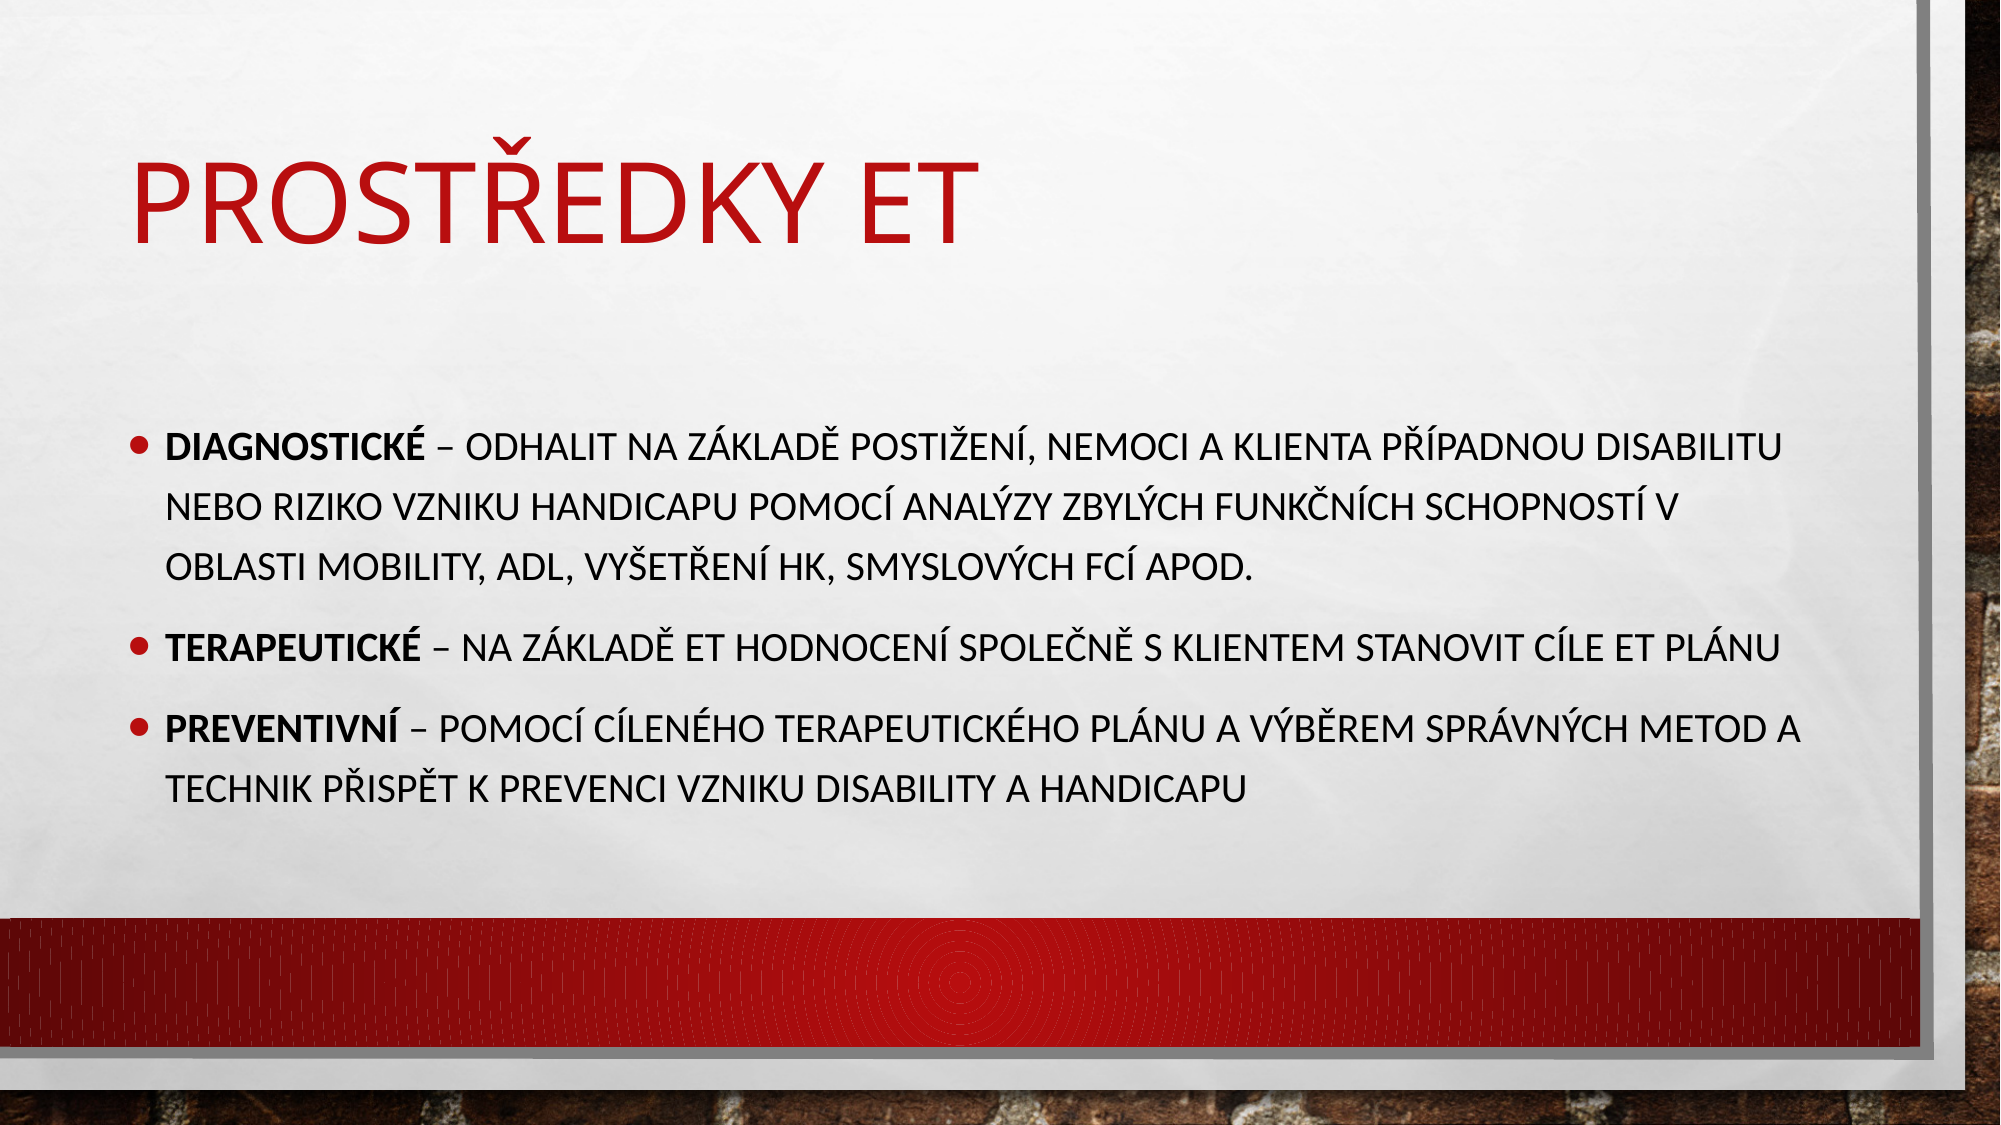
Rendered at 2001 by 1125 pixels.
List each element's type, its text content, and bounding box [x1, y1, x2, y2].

picture [0, 0, 2000, 1125]
title Prostředky ET [112, 112, 1818, 302]
list Diagnostické – odhalit na základě postižení, nemoci a klienta případnou disabilitu nebo riziko vzniku handicapu pomocí analýzy zbylých funkčních schopností v oblasti mobility, ADL, vyšetření HK, smyslových fcí apod. Terapeutické – na základě eT hodnocení společně s klientem stanovit cíle eT plánu Preventivní – pomocí cíleného terapeutického plánu a výběrem správných metod a technik přispět k prevenci vzniku disability a handicapu [112, 338, 1818, 882]
